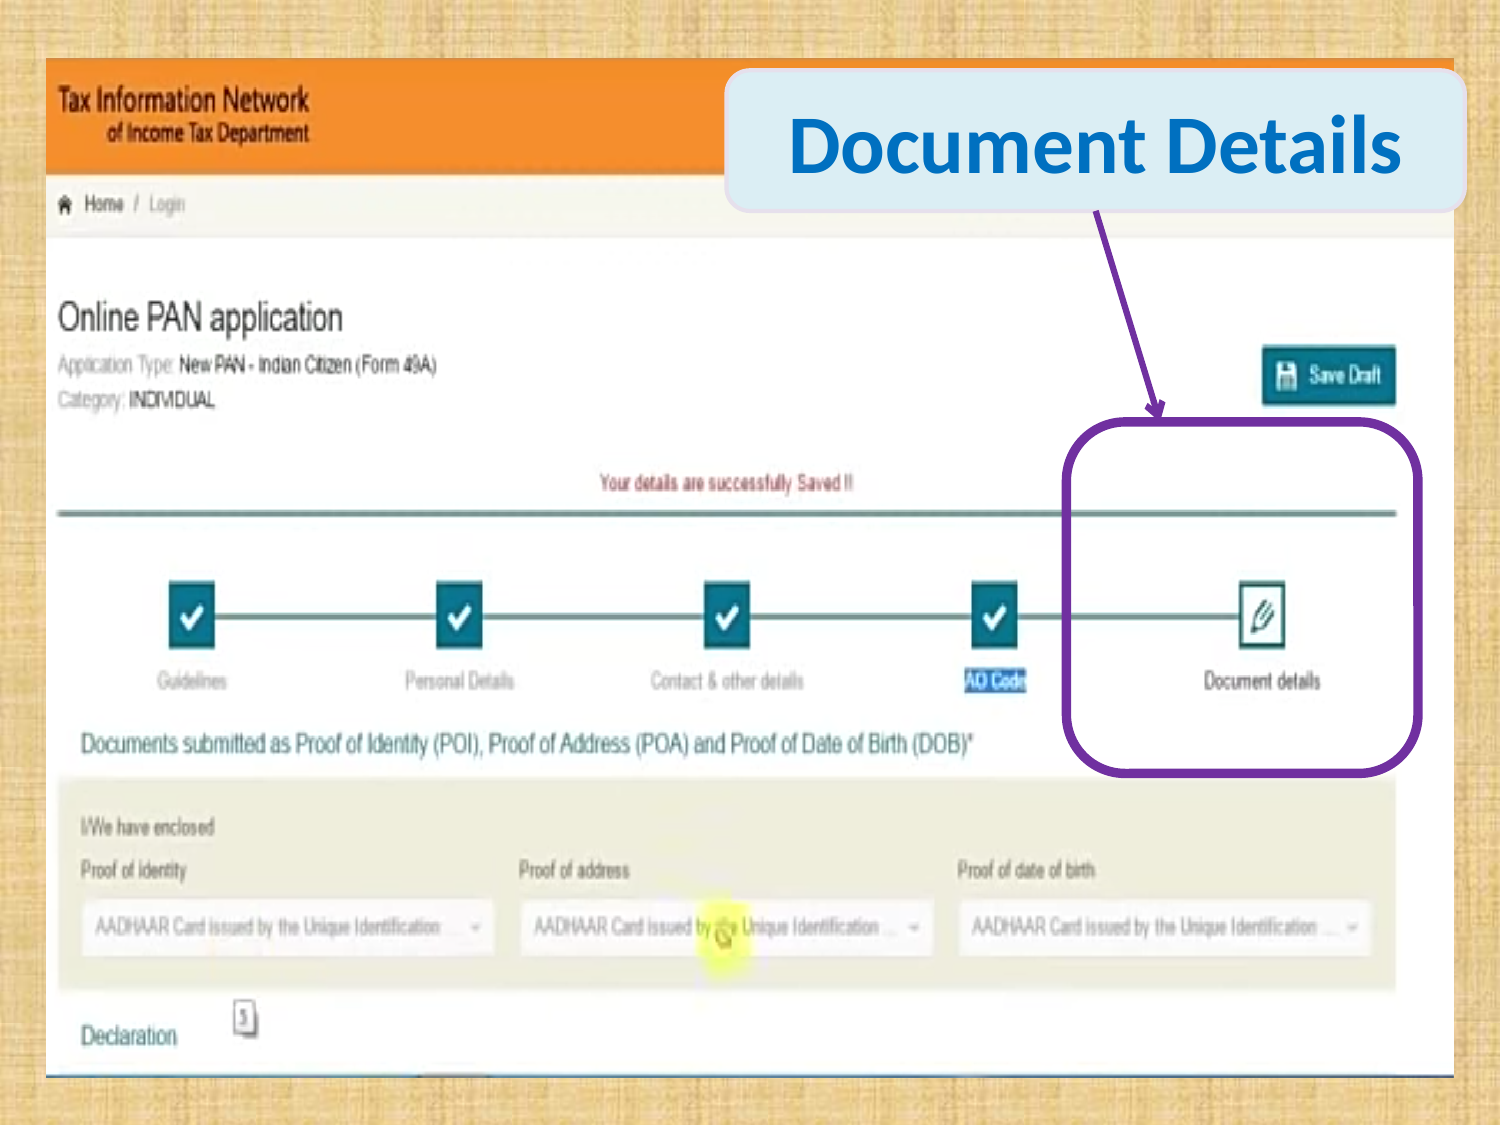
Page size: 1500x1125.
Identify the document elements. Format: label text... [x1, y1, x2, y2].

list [46, 58, 1454, 1079]
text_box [1022, 284, 1234, 349]
picture [0, 0, 1500, 1125]
text_box Document Details [1456, 72, 1467, 209]
